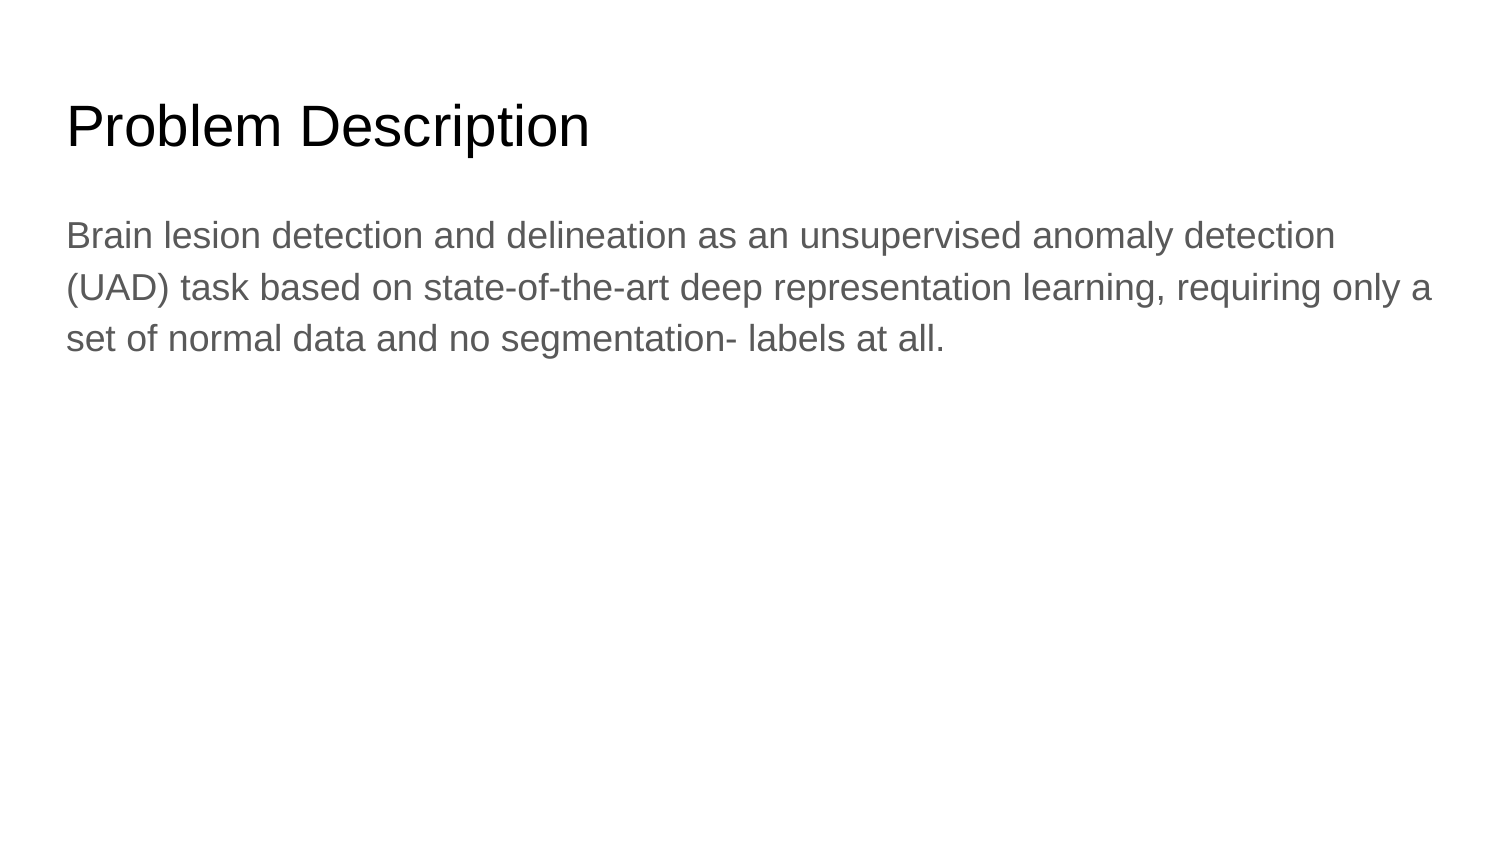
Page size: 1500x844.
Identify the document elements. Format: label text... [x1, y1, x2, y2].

title Problem Description [51, 72, 1449, 167]
list Brain lesion detection and delineation as an unsupervised anomaly detection (UAD) task based on state-of-the-art deep representation learning, requiring only a set of normal data and no segmentation- labels at all. [51, 189, 1449, 750]
